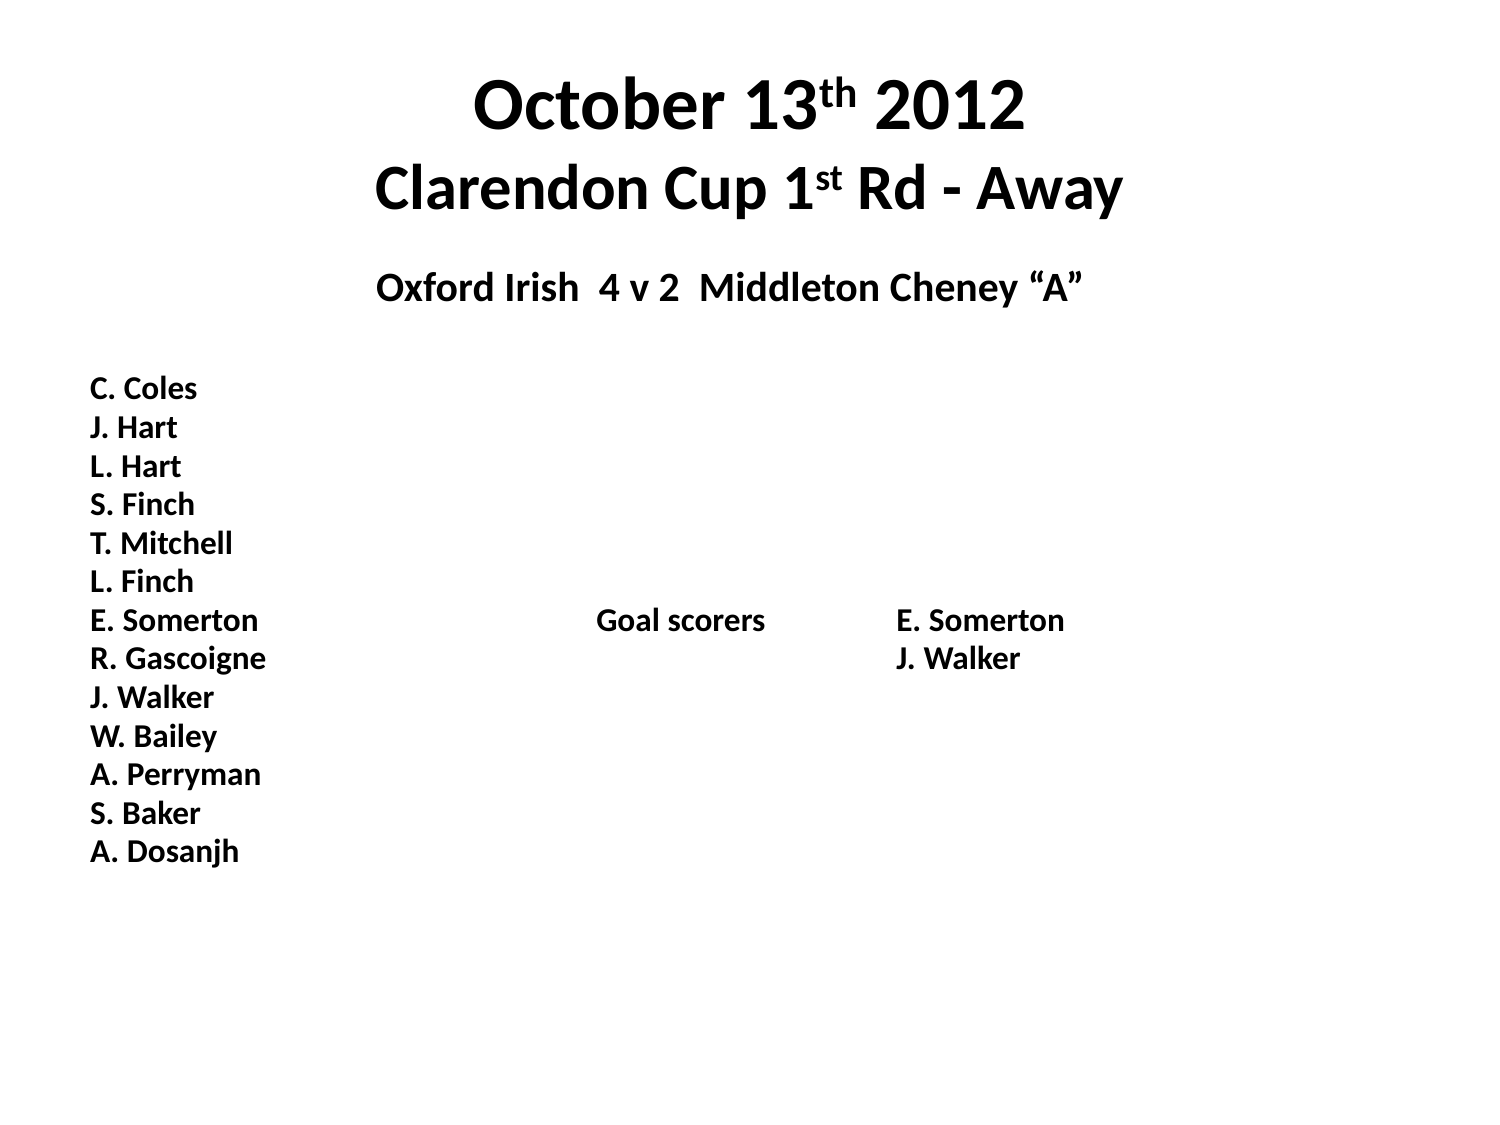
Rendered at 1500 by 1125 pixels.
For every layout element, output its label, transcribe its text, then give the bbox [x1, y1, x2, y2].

title October 13th 2012 Clarendon Cup 1st Rd - Away [75, 45, 1425, 233]
list Oxford Irish 4 v 2 Middleton Cheney “A” C. Coles J. Hart L. Hart S. Finch T. Mitchell L. Finch E. Somerton Goal scorers E. Somerton R. Gascoigne J. Walker J. Walker W. Bailey A. Perryman S. Baker A. Dosanjh [75, 262, 1425, 1005]
